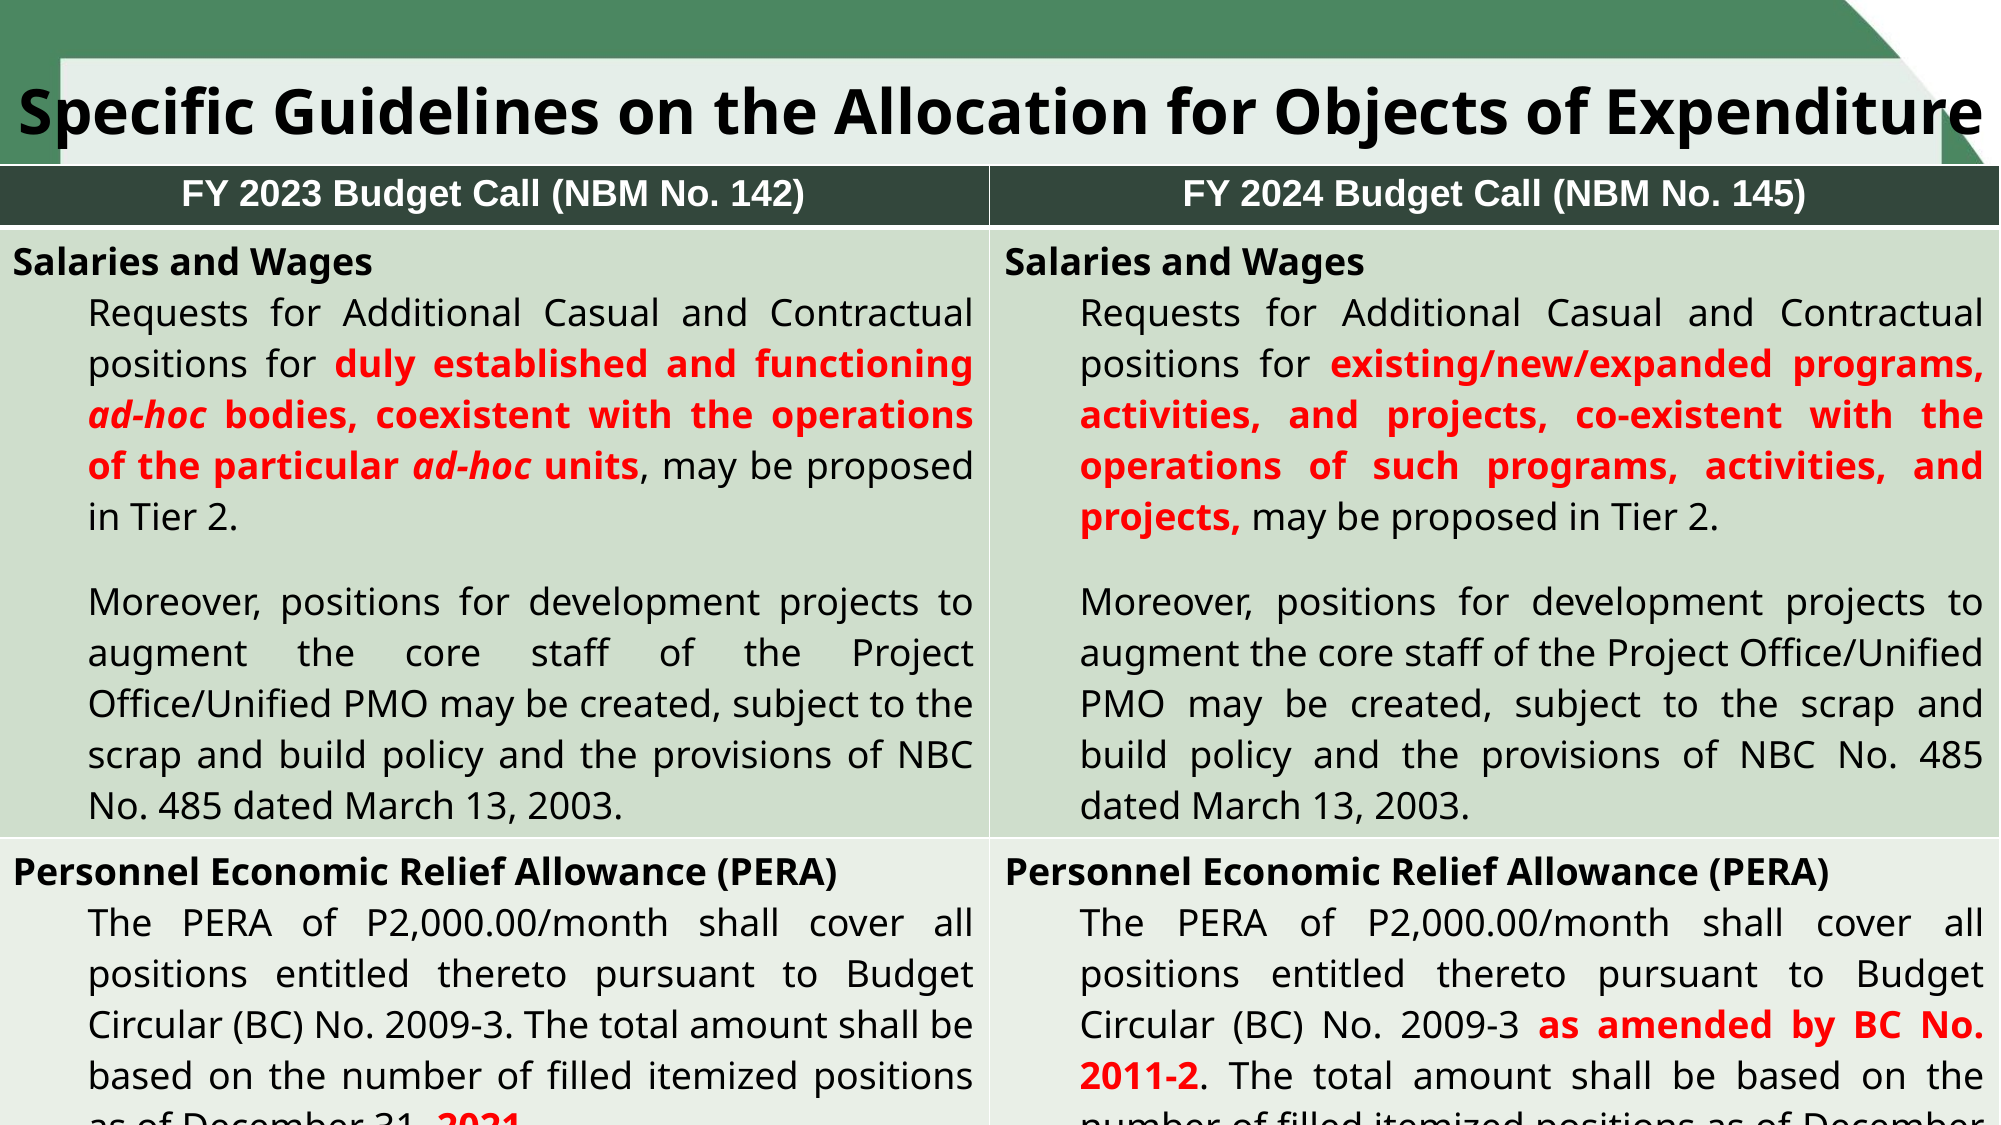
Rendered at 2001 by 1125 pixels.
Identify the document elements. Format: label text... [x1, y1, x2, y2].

title Specific Guidelines on the Allocation for Objects of Expenditure [2, 27, 2000, 164]
table_header FY 2024 Budget Call (NBM No. 145) [990, 166, 1999, 225]
table_cell Salaries and Wages Requests for Additional Casual and Contractual positions for duly established and functioning ad-hoc bodies, coexistent with the operations of the particular ad-hoc units, may be proposed in Tier 2. Moreover, positions for development projects to augment the core staff of the Project Office/Unified PMO may be created, subject to the scrap and build policy and the provisions of NBC No. 485 dated March 13, 2003. [0, 230, 989, 837]
table_cell Salaries and Wages Requests for Additional Casual and Contractual positions for existing/new/expanded programs, activities, and projects, co-existent with the operations of such programs, activities, and projects, may be proposed in Tier 2. Moreover, positions for development projects to augment the core staff of the Project Office/Unified PMO may be created, subject to the scrap and build policy and the provisions of NBC No. 485 dated March 13, 2003. [990, 230, 1999, 837]
table_header FY 2023 Budget Call (NBM No. 142) [0, 166, 989, 225]
table_cell Personnel Economic Relief Allowance (PERA) The PERA of P2,000.00/month shall cover all positions entitled thereto pursuant to Budget Circular (BC) No. 2009-3 as amended by BC No. 2011-2. The total amount shall be based on the number of filled itemized positions as of December 31, 2022. [990, 839, 1999, 1125]
picture [0, 0, 2000, 164]
table_cell Personnel Economic Relief Allowance (PERA) The PERA of P2,000.00/month shall cover all positions entitled thereto pursuant to Budget Circular (BC) No. 2009-3. The total amount shall be based on the number of filled itemized positions as of December 31, 2021. [0, 839, 989, 1125]
